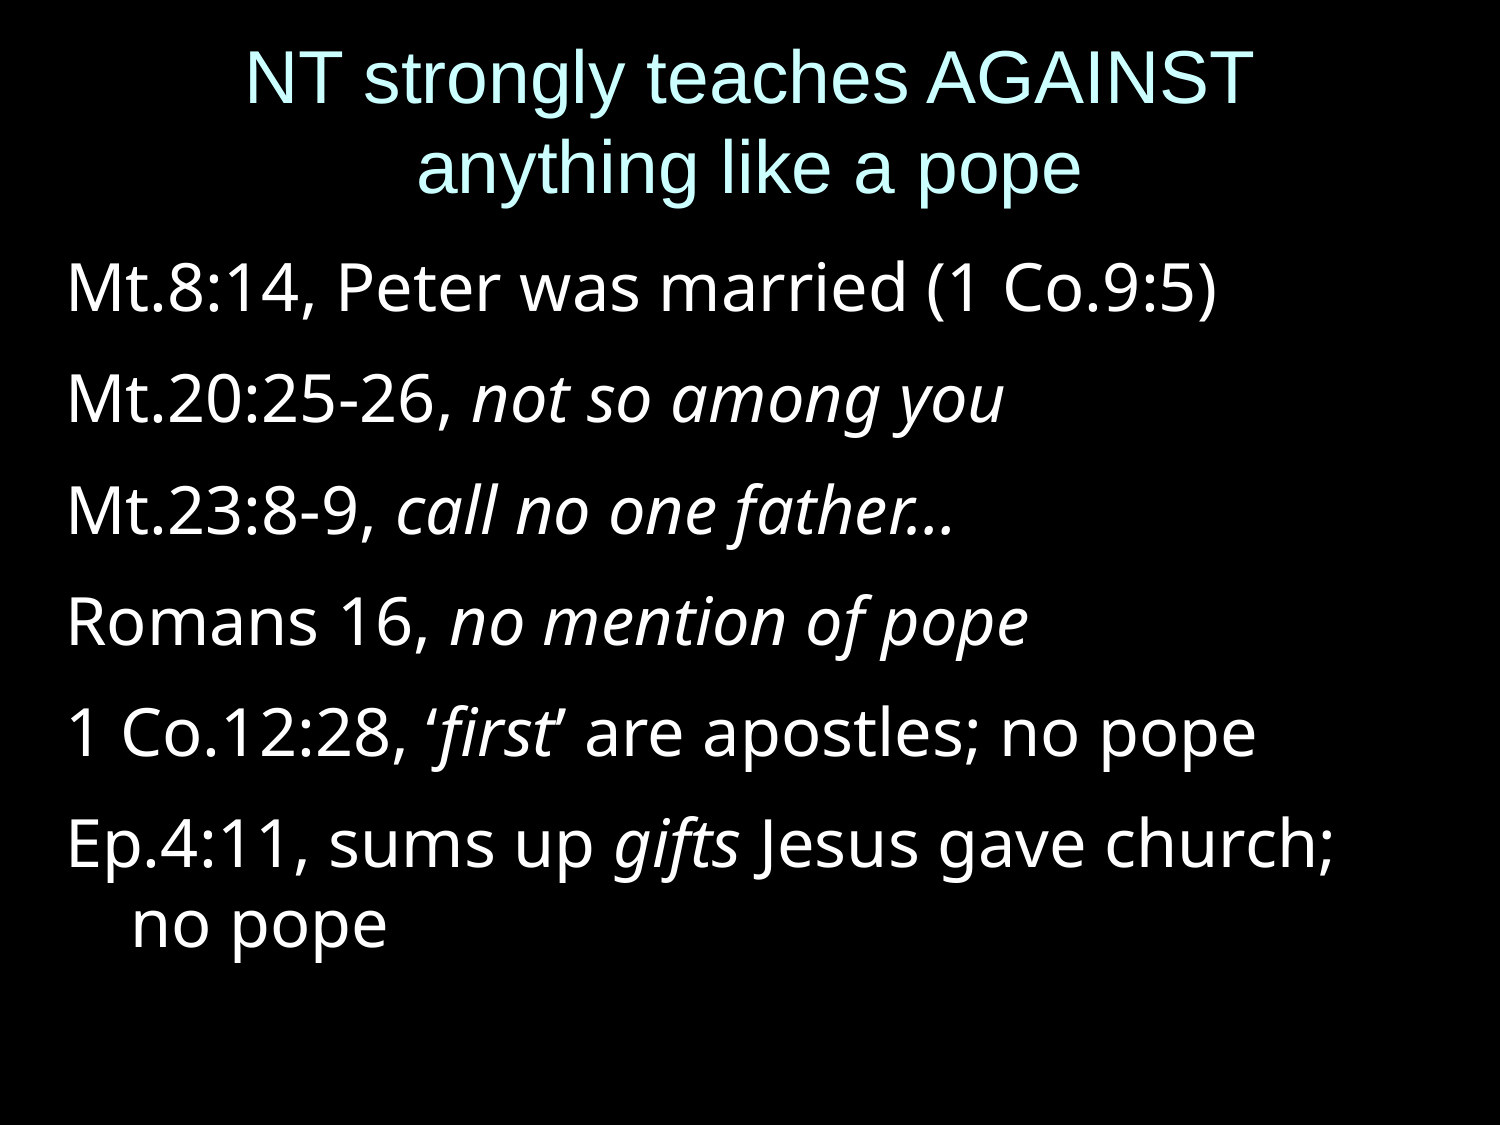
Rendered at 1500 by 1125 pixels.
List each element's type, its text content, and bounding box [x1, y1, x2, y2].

title NT strongly teaches AGAINST anything like a pope [75, 12, 1425, 225]
list Mt.8:14, Peter was married (1 Co.9:5) Mt.20:25-26, not so among you Mt.23:8-9, call no one father… Romans 16, no mention of pope 1 Co.12:28, ‘first’ are apostles; no pope Ep.4:11, sums up gifts Jesus gave church; no pope [50, 237, 1450, 1053]
